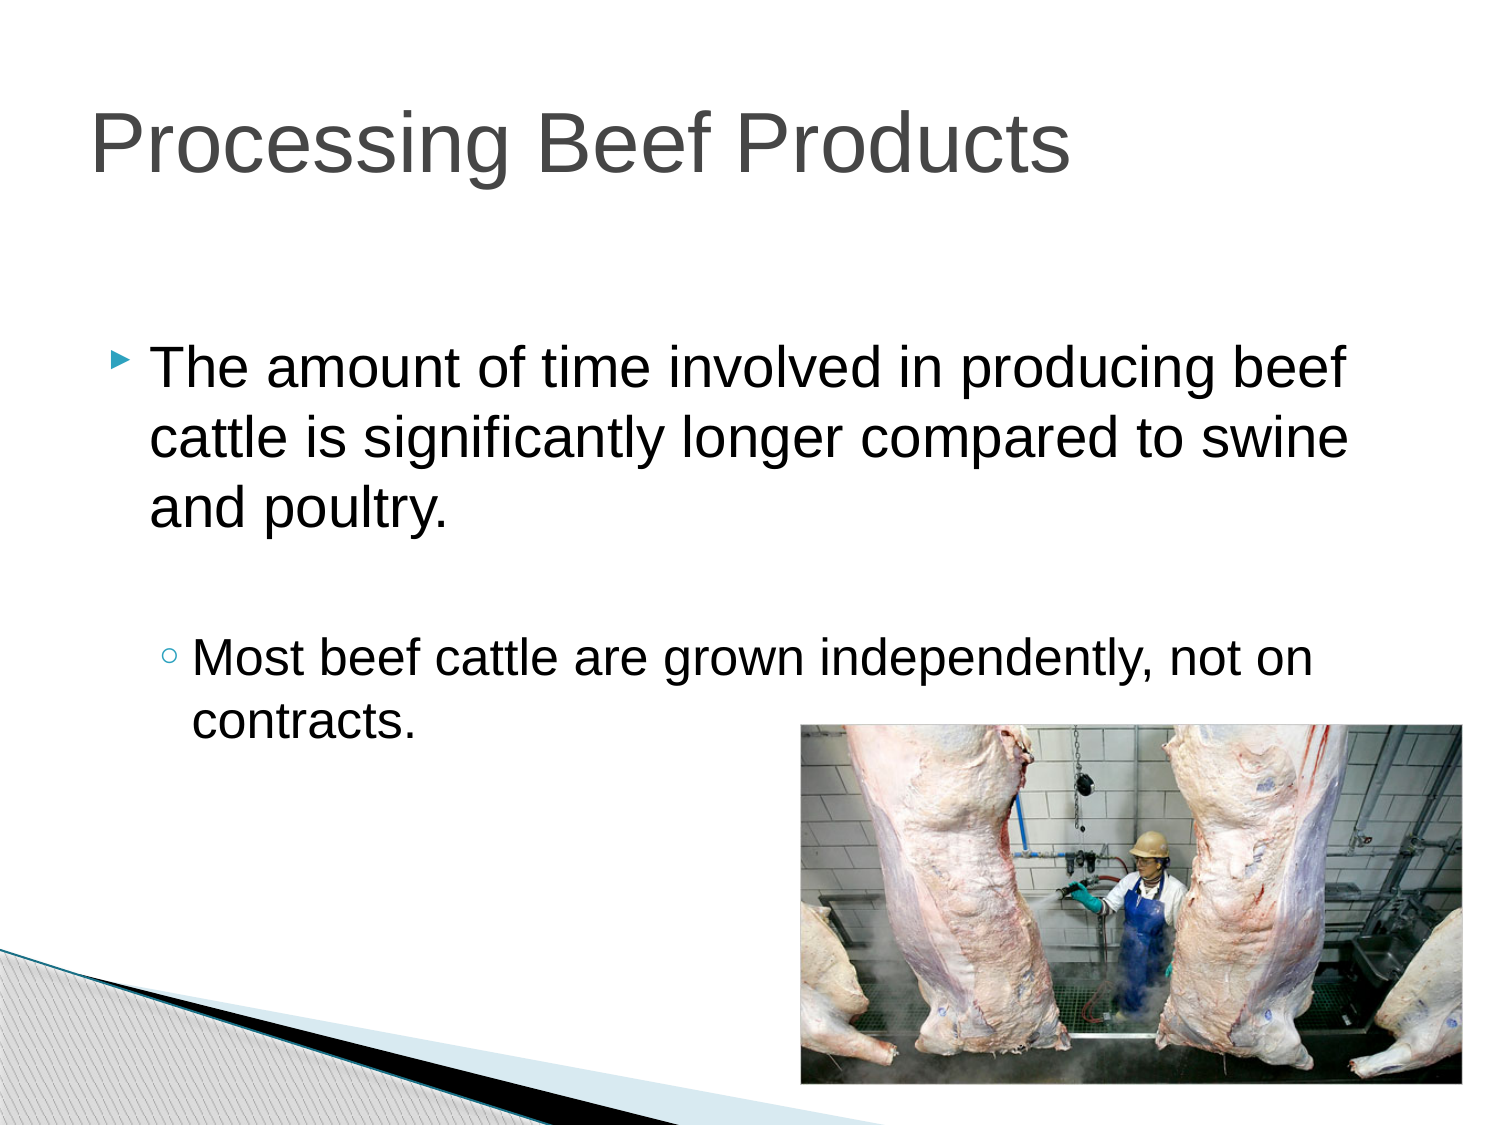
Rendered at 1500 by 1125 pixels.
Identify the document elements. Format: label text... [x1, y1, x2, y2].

list The amount of time involved in producing beef cattle is significantly longer compared to swine and poultry. Most beef cattle are grown independently, not on contracts. [75, 243, 1425, 986]
title Processing Beef Products [75, 45, 1425, 233]
picture [799, 724, 1463, 1085]
